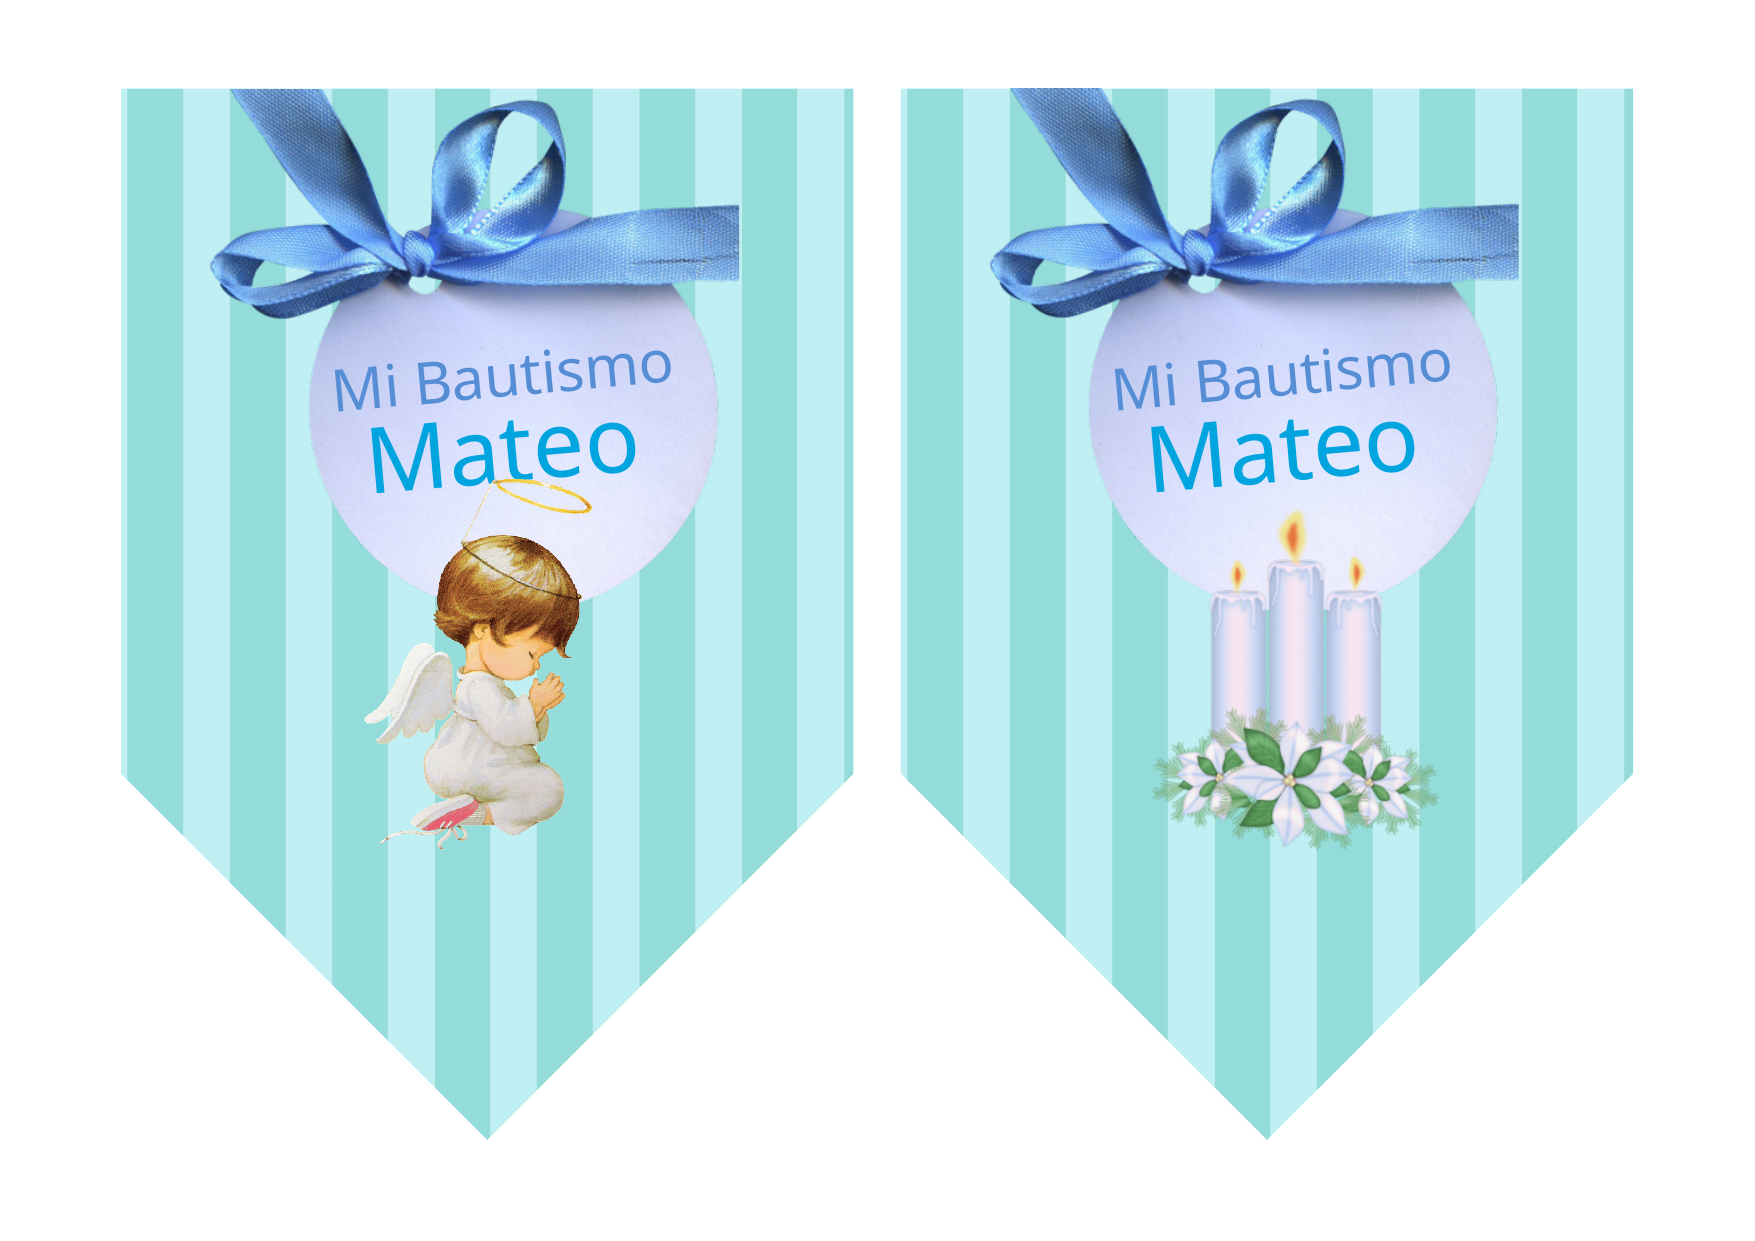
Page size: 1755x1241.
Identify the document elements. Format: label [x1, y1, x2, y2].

picture [179, 89, 740, 870]
picture [959, 88, 1519, 859]
text_box [120, 88, 1634, 1141]
